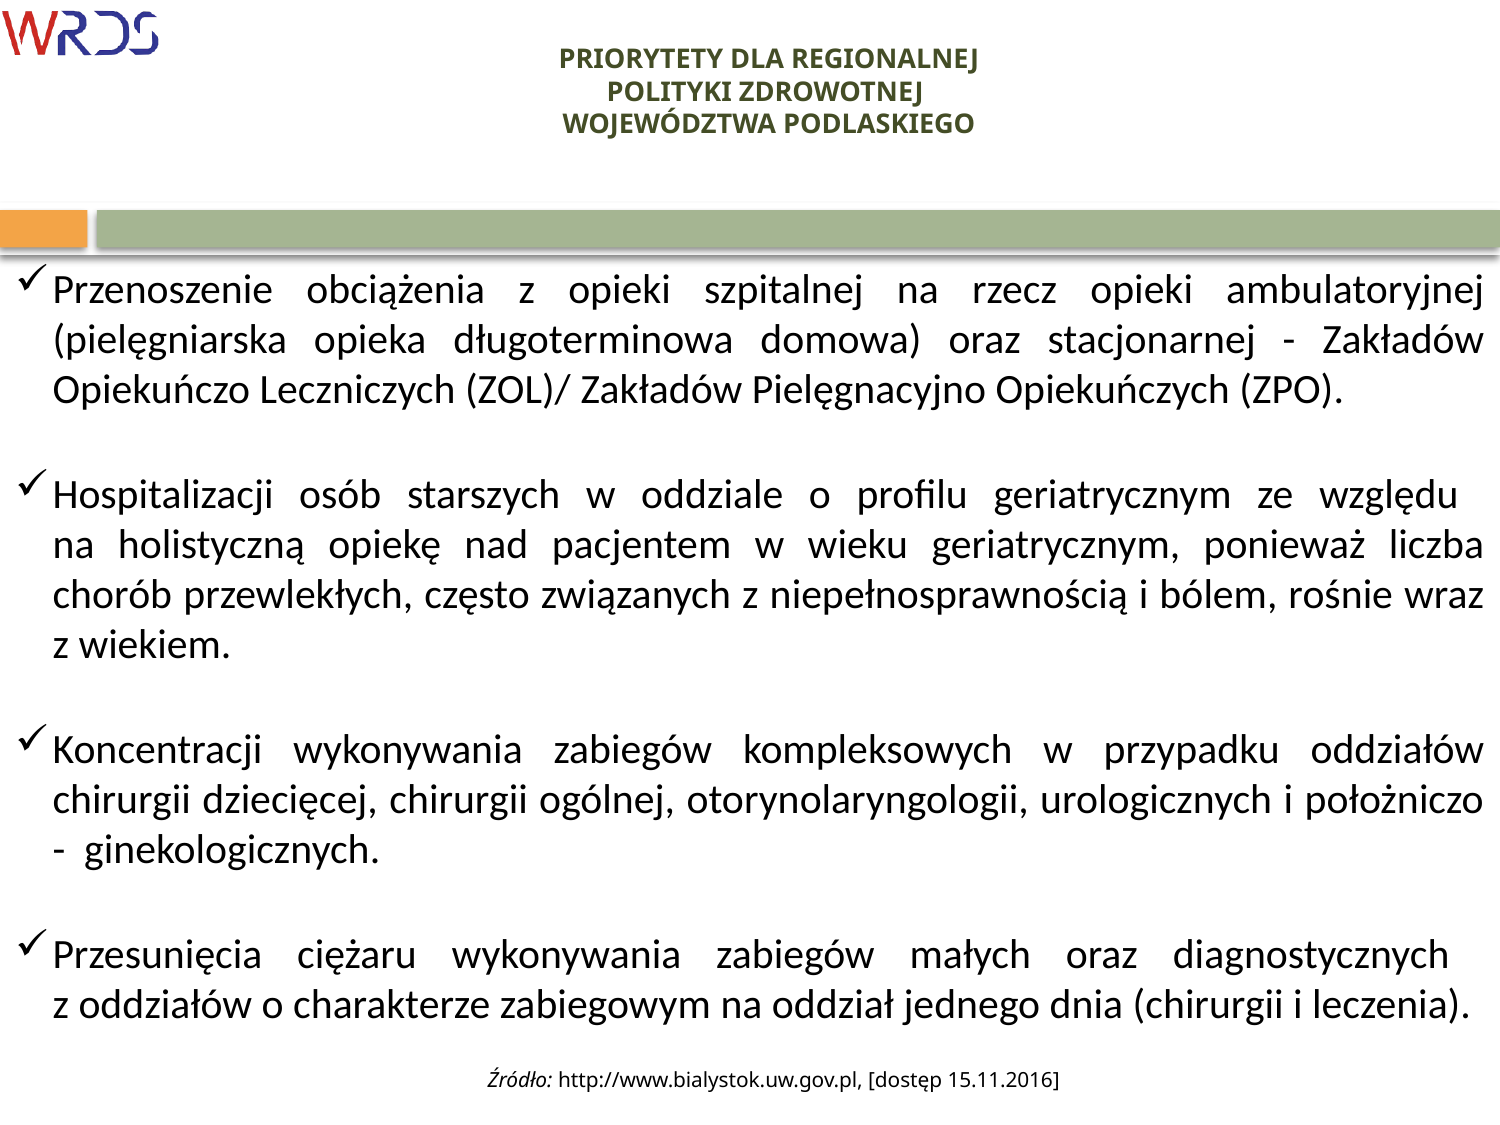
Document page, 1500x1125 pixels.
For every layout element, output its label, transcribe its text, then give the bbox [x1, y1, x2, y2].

title PRIORYTETY DLA REGIONALNEJ POLITYKI ZDROWOTNEJ WOJEWÓDZTWA PODLASKIEGO [99, 0, 1438, 200]
text_box Źródło: http://www.bialystok.uw.gov.pl, [dostęp 15.11.2016] [218, 1059, 1329, 1124]
picture [0, 0, 163, 67]
text_box Przenoszenie obciążenia z opieki szpitalnej na rzecz opieki ambulatoryjnej (pielęgniarska opieka długoterminowa domowa) oraz stacjonarnej - Zakładów Opiekuńczo Leczniczych (ZOL)/ Zakładów Pielęgnacyjno Opiekuńczych (ZPO). Hospitalizacji osób starszych w oddziale o profilu geriatrycznym ze względu na holistyczną opiekę nad pacjentem w wieku geriatrycznym, ponieważ liczba chorób przewlekłych, często związanych z niepełnosprawnością i bólem, rośnie wraz z wiekiem. Koncentracji wykonywania zabiegów kompleksowych w przypadku oddziałów chirurgii dziecięcej, chirurgii ogólnej, otorynolaryngologii, urologicznych i położniczo - ginekologicznych. Przesunięcia ciężaru wykonywania zabiegów małych oraz diagnostycznych z oddziałów o charakterze zabiegowym na oddział jednego dnia (chirurgii i leczenia). [0, 254, 1500, 1035]
